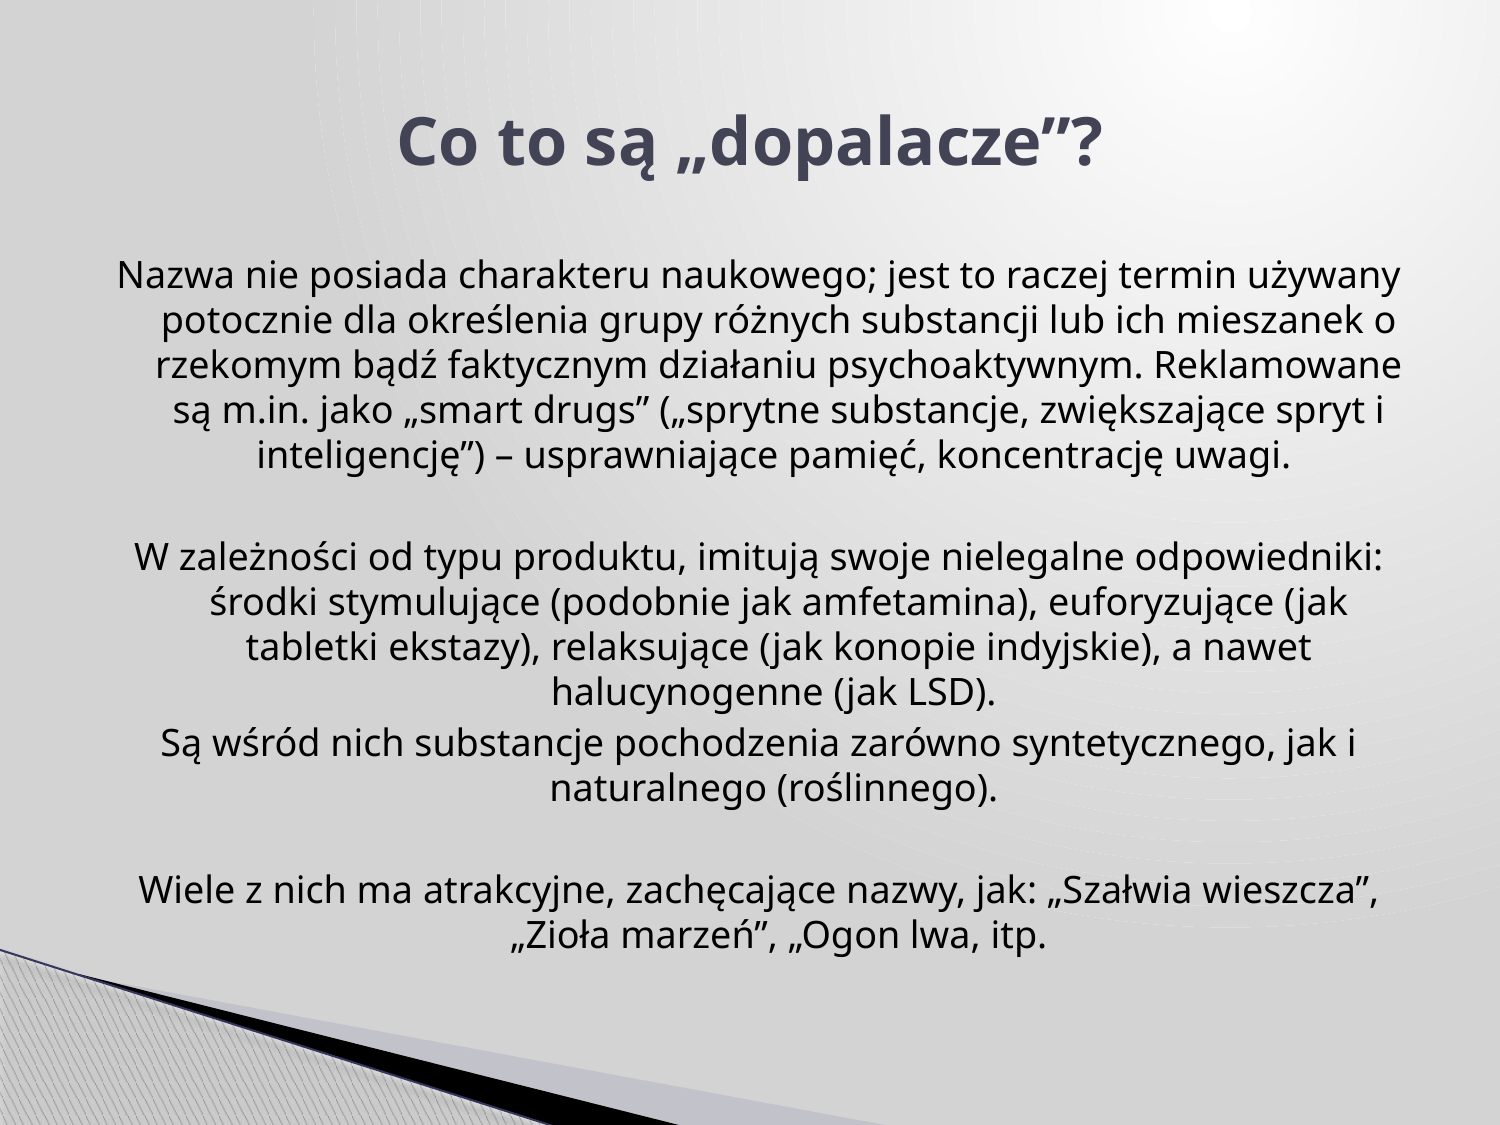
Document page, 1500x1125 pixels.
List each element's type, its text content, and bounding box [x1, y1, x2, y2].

list Nazwa nie posiada charakteru naukowego; jest to raczej termin używany potocznie dla określenia grupy różnych substancji lub ich mieszanek o rzekomym bądź faktycznym działaniu psychoaktywnym. Reklamowane są m.in. jako „smart drugs” („sprytne substancje, zwiększające spryt i inteligencję”) – usprawniające pamięć, koncentrację uwagi. W zależności od typu produktu, imitują swoje nielegalne odpowiedniki: środki stymulujące (podobnie jak amfetamina), euforyzujące (jak tabletki ekstazy), relaksujące (jak konopie indyjskie), a nawet halucynogenne (jak LSD). Są wśród nich substancje pochodzenia zarówno syntetycznego, jak i naturalnego (roślinnego). Wiele z nich ma atrakcyjne, zachęcające nazwy, jak: „Szałwia wieszcza”, „Zioła marzeń”, „Ogon lwa, itp. [75, 243, 1425, 986]
title Co to są „dopalacze”? [75, 45, 1425, 233]
